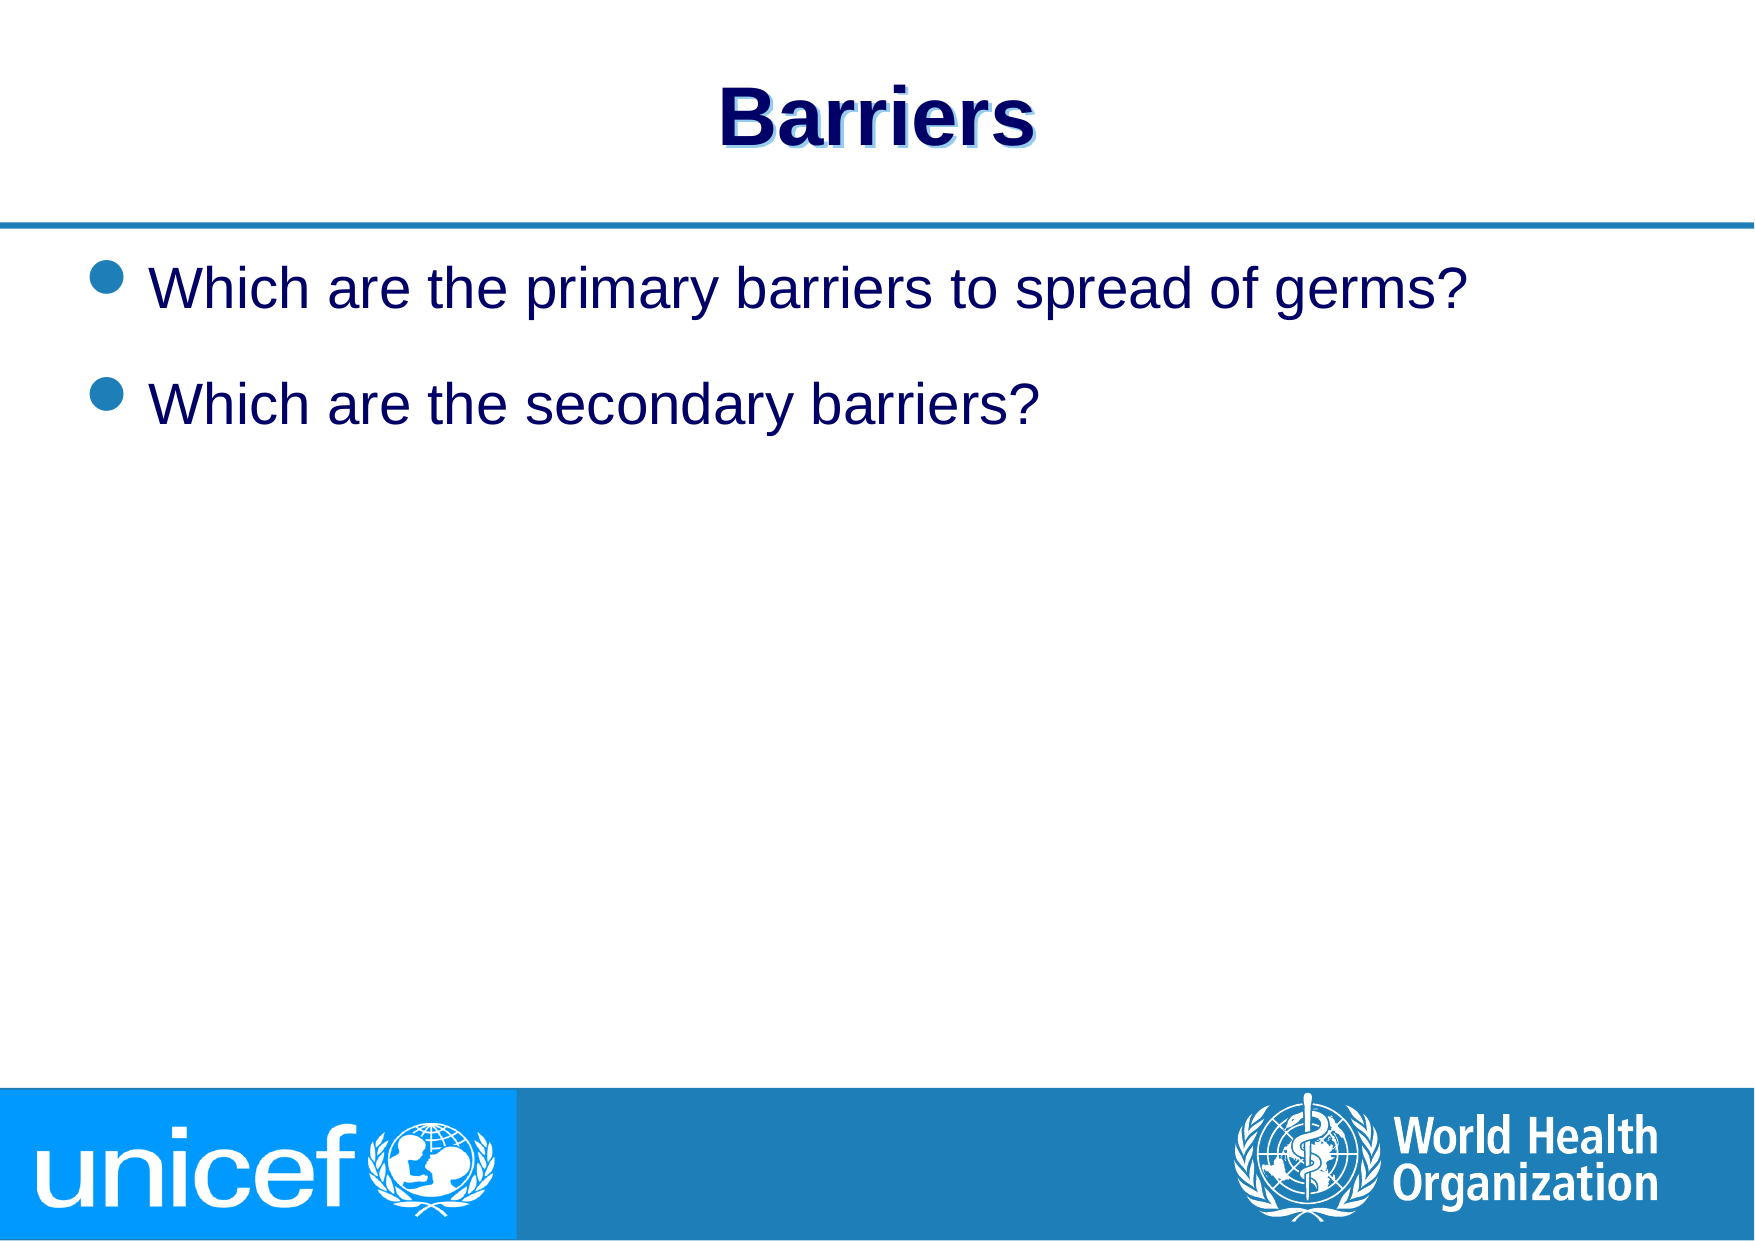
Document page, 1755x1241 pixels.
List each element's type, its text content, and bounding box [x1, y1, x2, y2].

title Barriers [0, 0, 1755, 224]
picture [0, 1090, 517, 1239]
text_box [14, 220, 1755, 1137]
